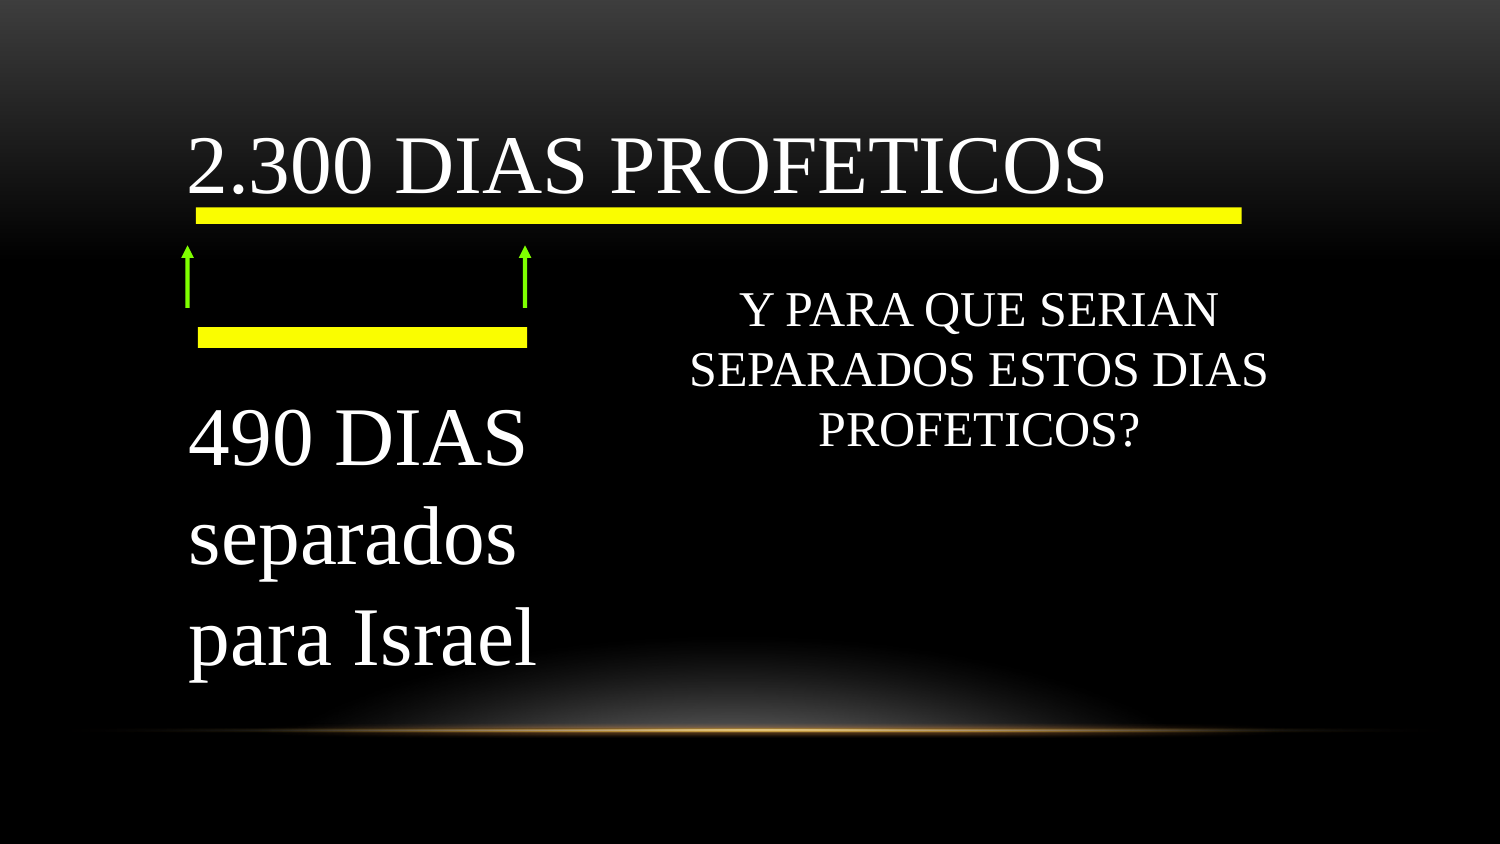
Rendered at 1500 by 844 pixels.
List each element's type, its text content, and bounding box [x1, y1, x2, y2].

text_box [518, 245, 532, 308]
text_box 2.300 DIAS PROFETICOS [171, 102, 1174, 218]
text_box 490 DIAS separados para Israel [174, 374, 695, 689]
picture [0, 0, 1500, 844]
text_box [181, 245, 194, 308]
text_box Y PARA QUE SERIAN SEPARADOS ESTOS DIAS PROFETICOS? [674, 269, 1285, 464]
